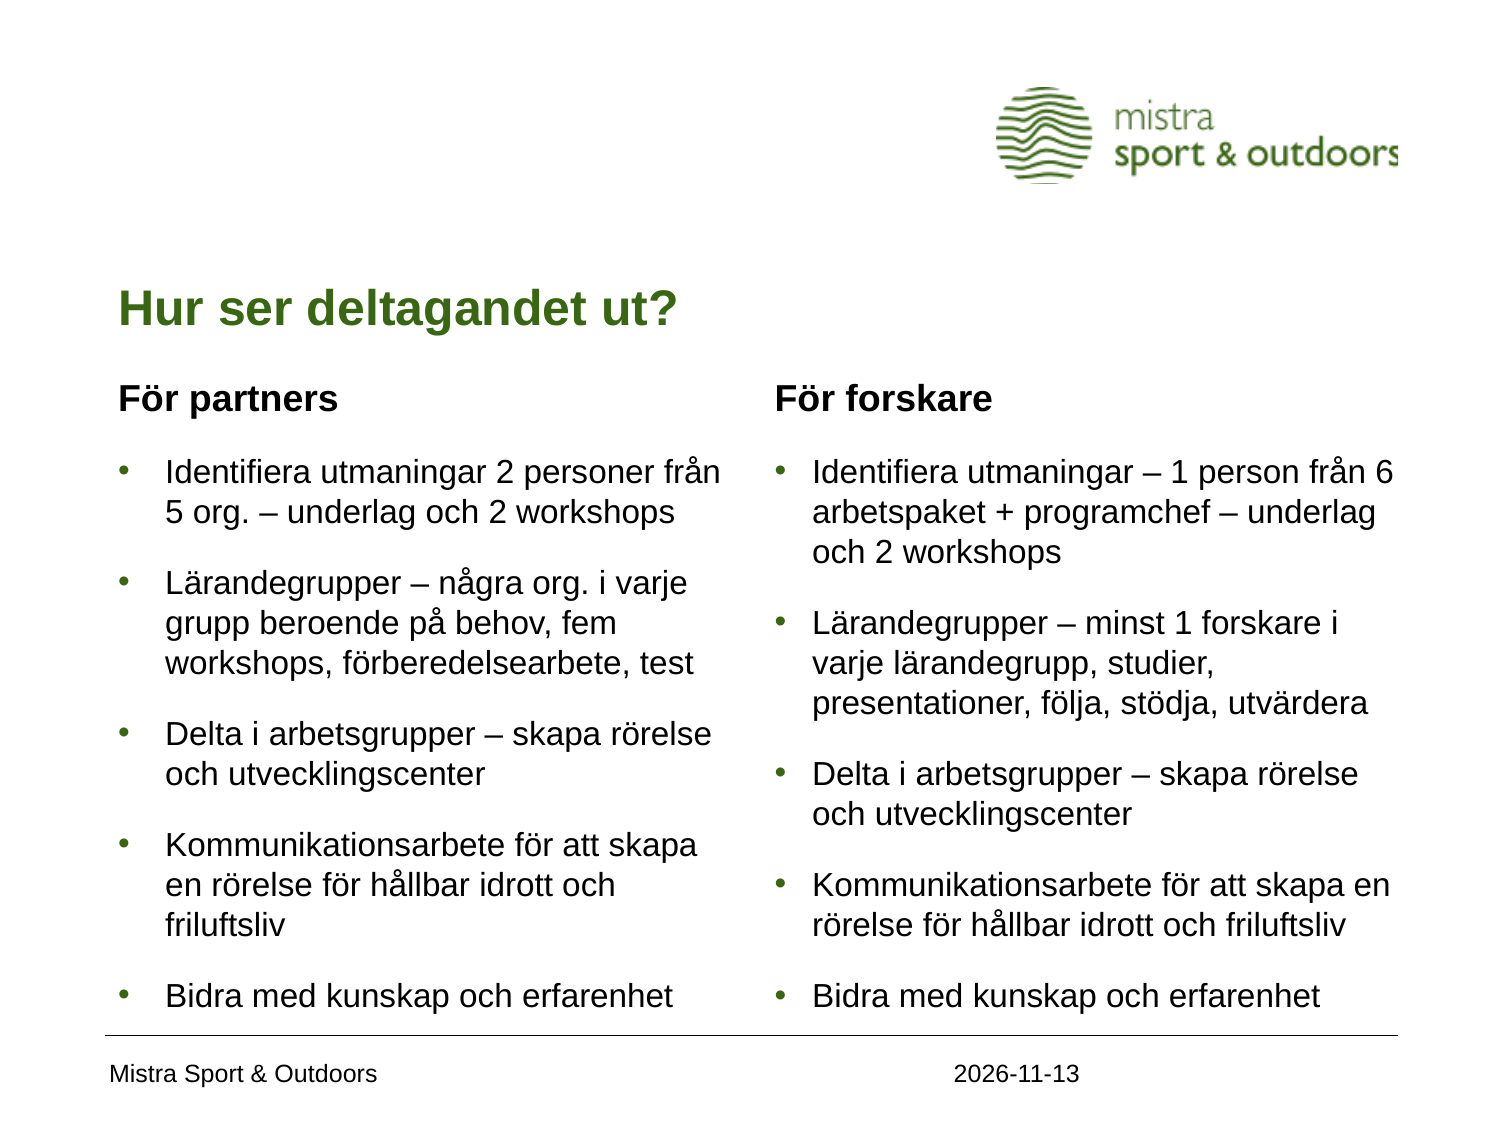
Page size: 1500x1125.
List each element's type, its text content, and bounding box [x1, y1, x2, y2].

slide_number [947, 1042, 1136, 1102]
title Hur ser deltagandet ut? [103, 252, 1397, 360]
list För partners Identifiera utmaningar 2 personer från 5 org. – underlag och 2 workshops Lärandegrupper – några org. i varje grupp beroende på behov, fem workshops, förberedelsearbete, test Delta i arbetsgrupper – skapa rörelse och utvecklingscenter Kommunikationsarbete för att skapa en rörelse för hållbar idrott och friluftsliv Bidra med kunskap och erfarenhet [103, 366, 741, 1014]
list För forskare Identifiera utmaningar – 1 person från 6 arbetspaket + programchef – underlag och 2 workshops Lärandegrupper – minst 1 forskare i varje lärandegrupp, studier, presentationer, följa, stödja, utvärdera Delta i arbetsgrupper – skapa rörelse och utvecklingscenter Kommunikationsarbete för att skapa en rörelse för hållbar idrott och friluftsliv Bidra med kunskap och erfarenhet [759, 366, 1427, 1014]
